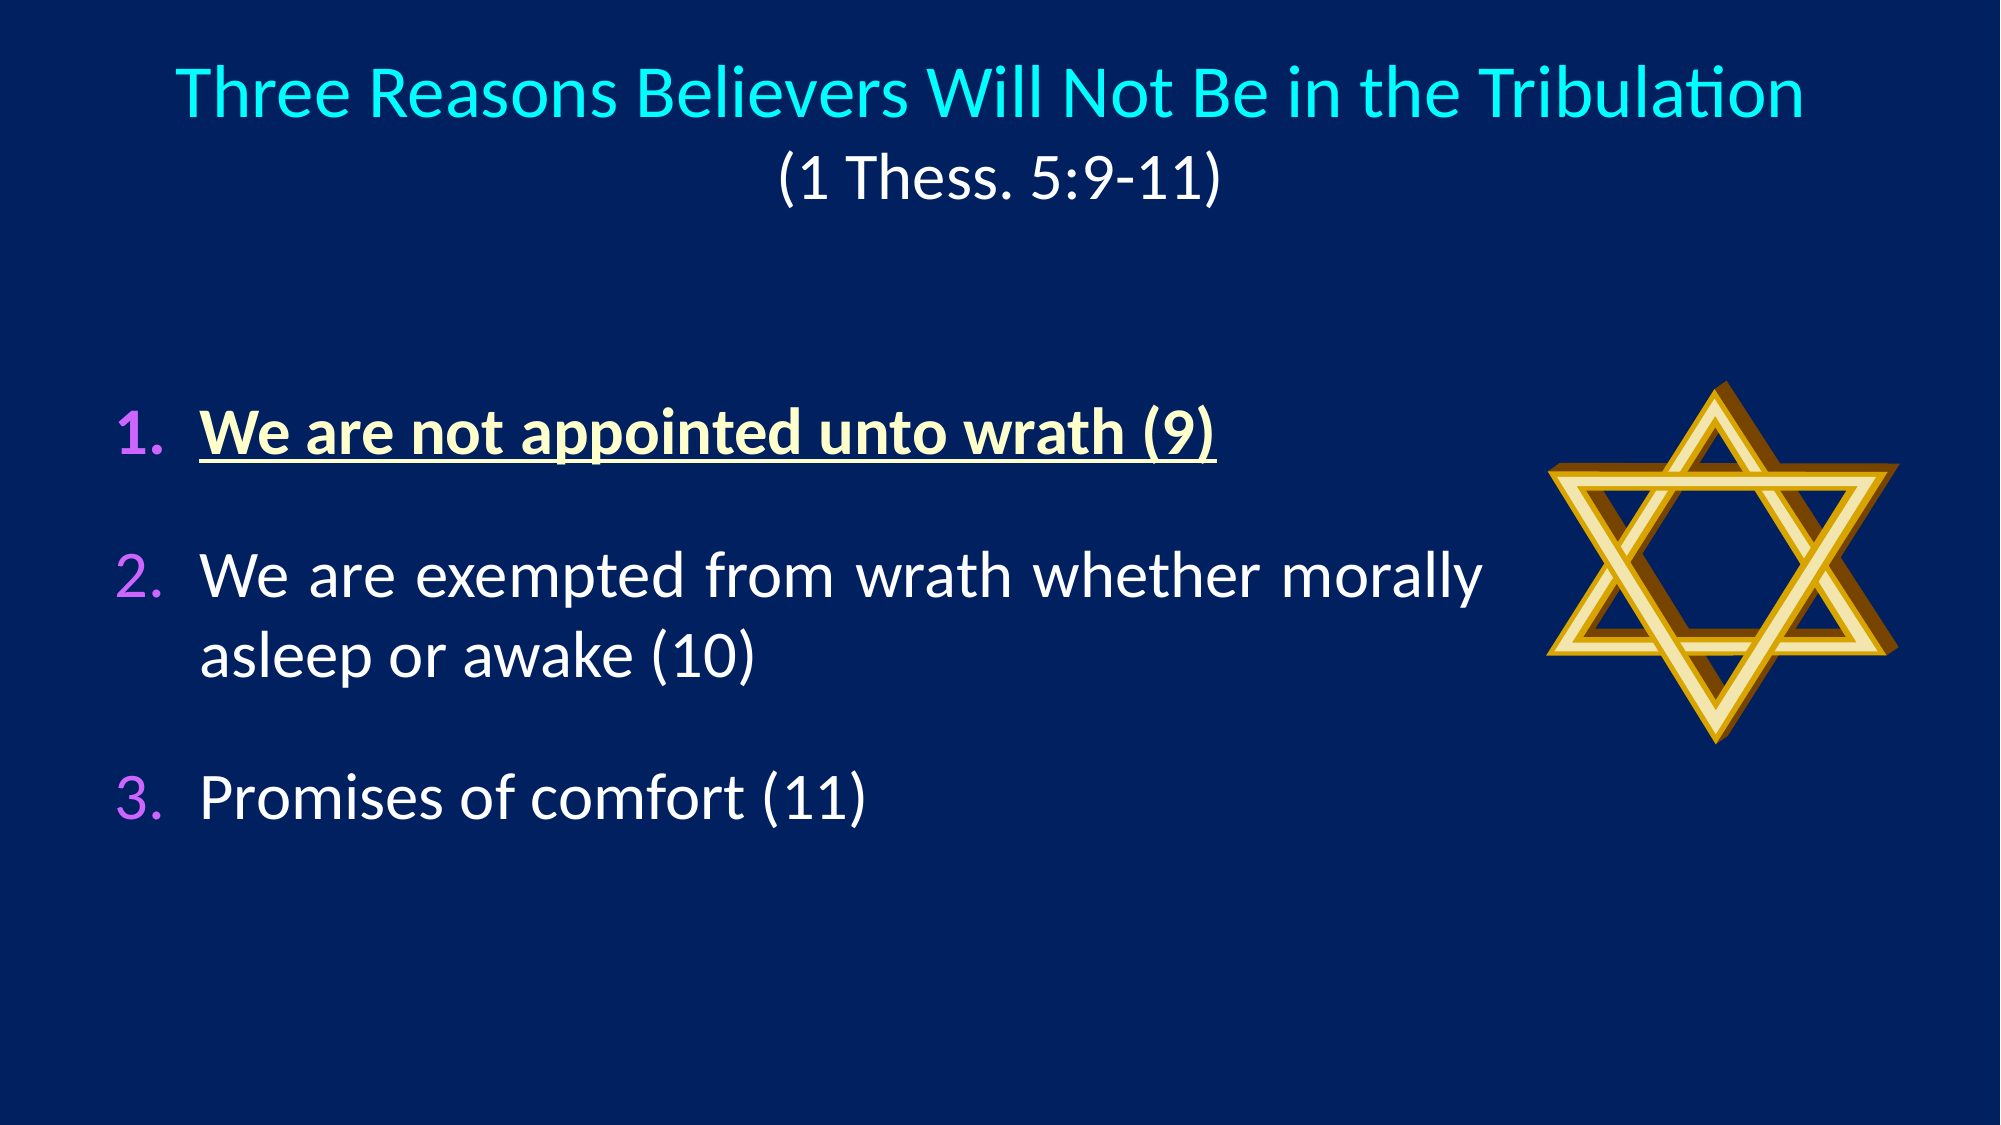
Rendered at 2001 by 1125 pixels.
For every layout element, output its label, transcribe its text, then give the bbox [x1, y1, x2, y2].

title Three Reasons Believers Will Not Be in the Tribulation (1 Thess. 5:9-11) [99, 37, 1901, 218]
picture [1545, 380, 1901, 745]
list We are not appointed unto wrath (9) We are exempted from wrath whether morally asleep or awake (10) Promises of comfort (11) [99, 380, 1501, 863]
